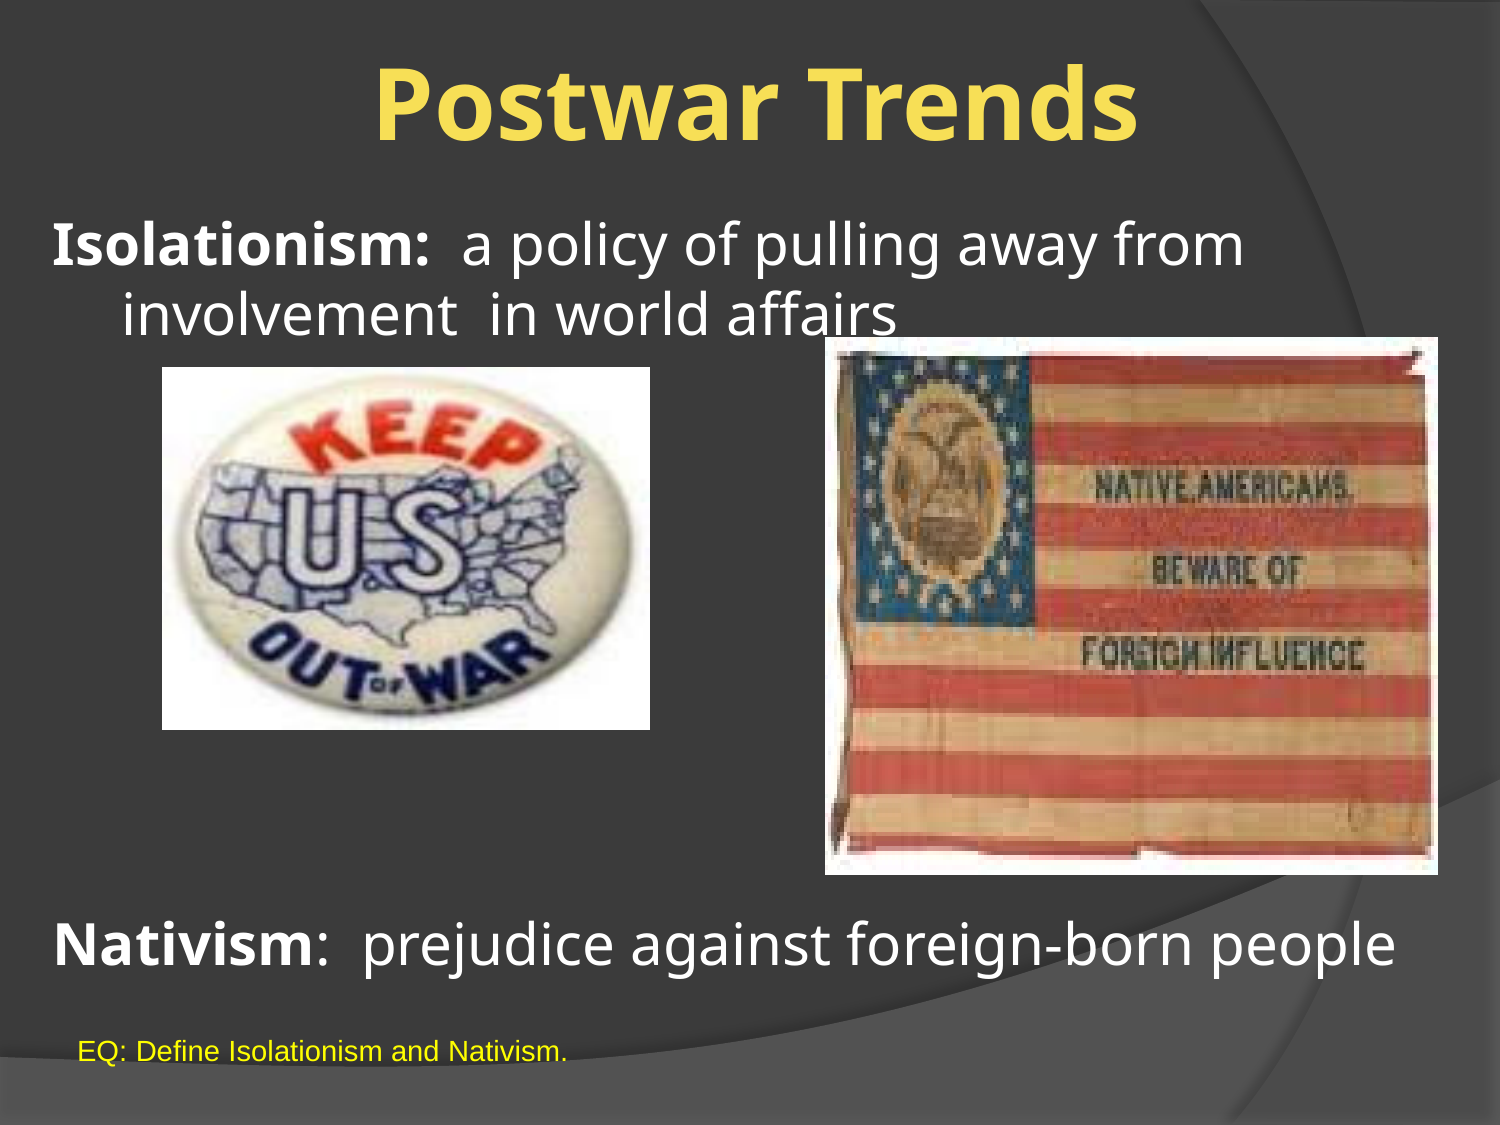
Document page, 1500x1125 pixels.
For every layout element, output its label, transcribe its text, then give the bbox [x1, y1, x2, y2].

list Isolationism: a policy of pulling away from involvement in world affairs Nativism: prejudice against foreign-born people [37, 200, 1488, 1000]
picture [824, 337, 1438, 875]
text_box EQ: Define Isolationism and Nativism. [62, 1024, 1500, 1075]
picture [162, 367, 650, 731]
title Postwar Trends [75, 24, 1438, 175]
